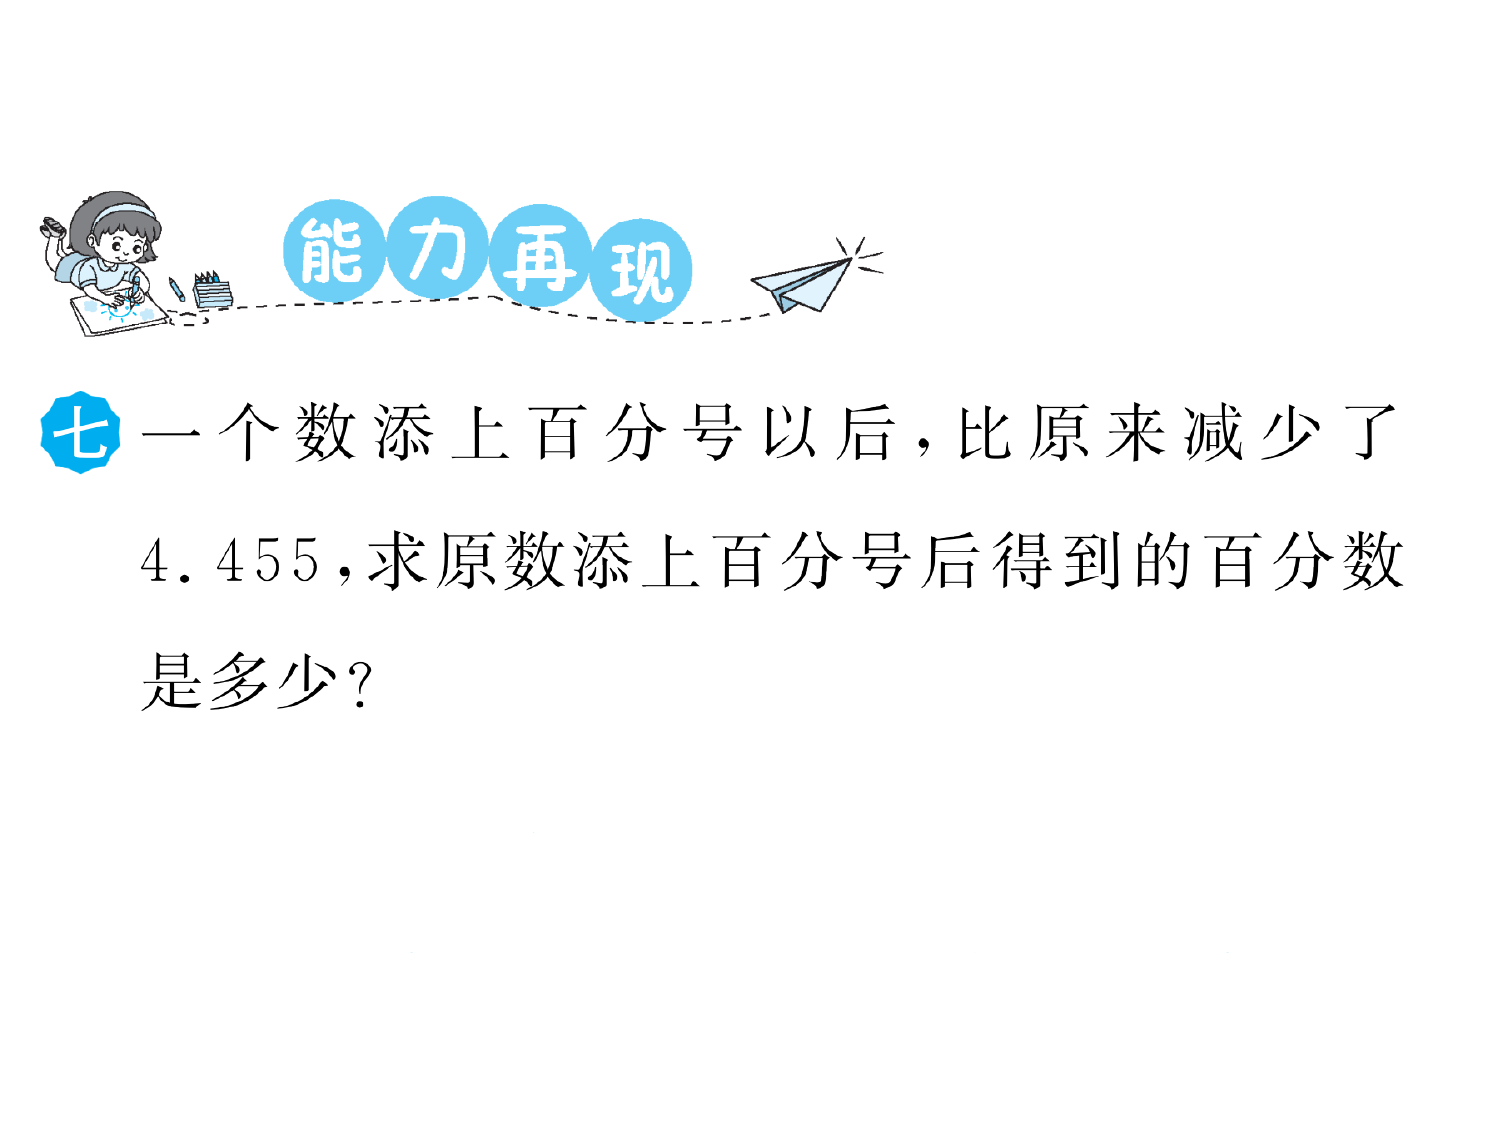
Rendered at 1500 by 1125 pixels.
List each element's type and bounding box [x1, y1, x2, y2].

picture [35, 177, 1453, 1096]
